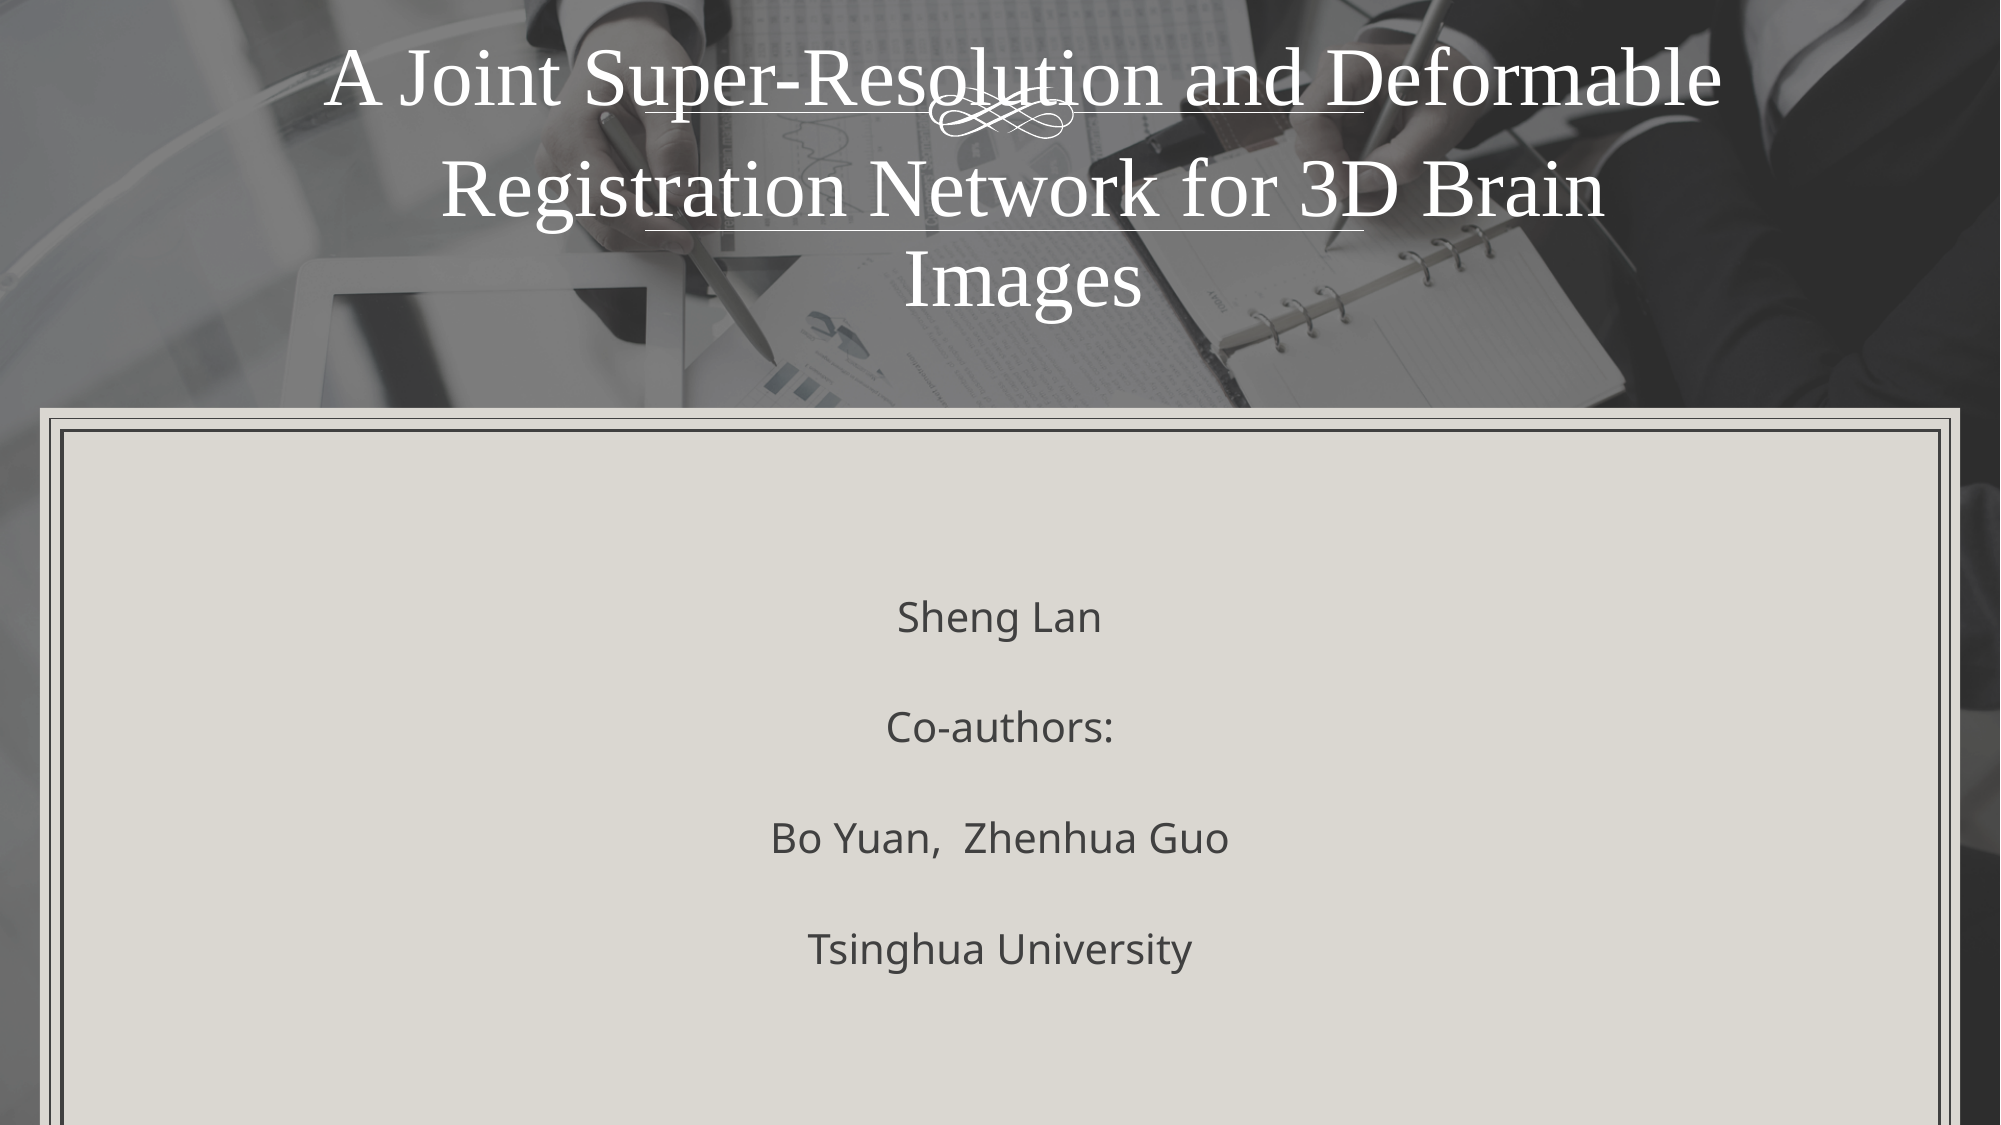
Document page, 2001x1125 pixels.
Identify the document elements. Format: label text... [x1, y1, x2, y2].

text_box Bo Yuan, Zhenhua Guo [370, 821, 1630, 862]
picture [0, 0, 2000, 1125]
text_box Sheng Lan [370, 600, 1630, 641]
list A Joint Super-Resolution and Deformable Registration Network for 3D Brain Images [311, 142, 1737, 216]
text_box [928, 87, 1074, 139]
text_box Co-authors: [370, 710, 1630, 752]
text_box Tsinghua University [370, 932, 1630, 973]
